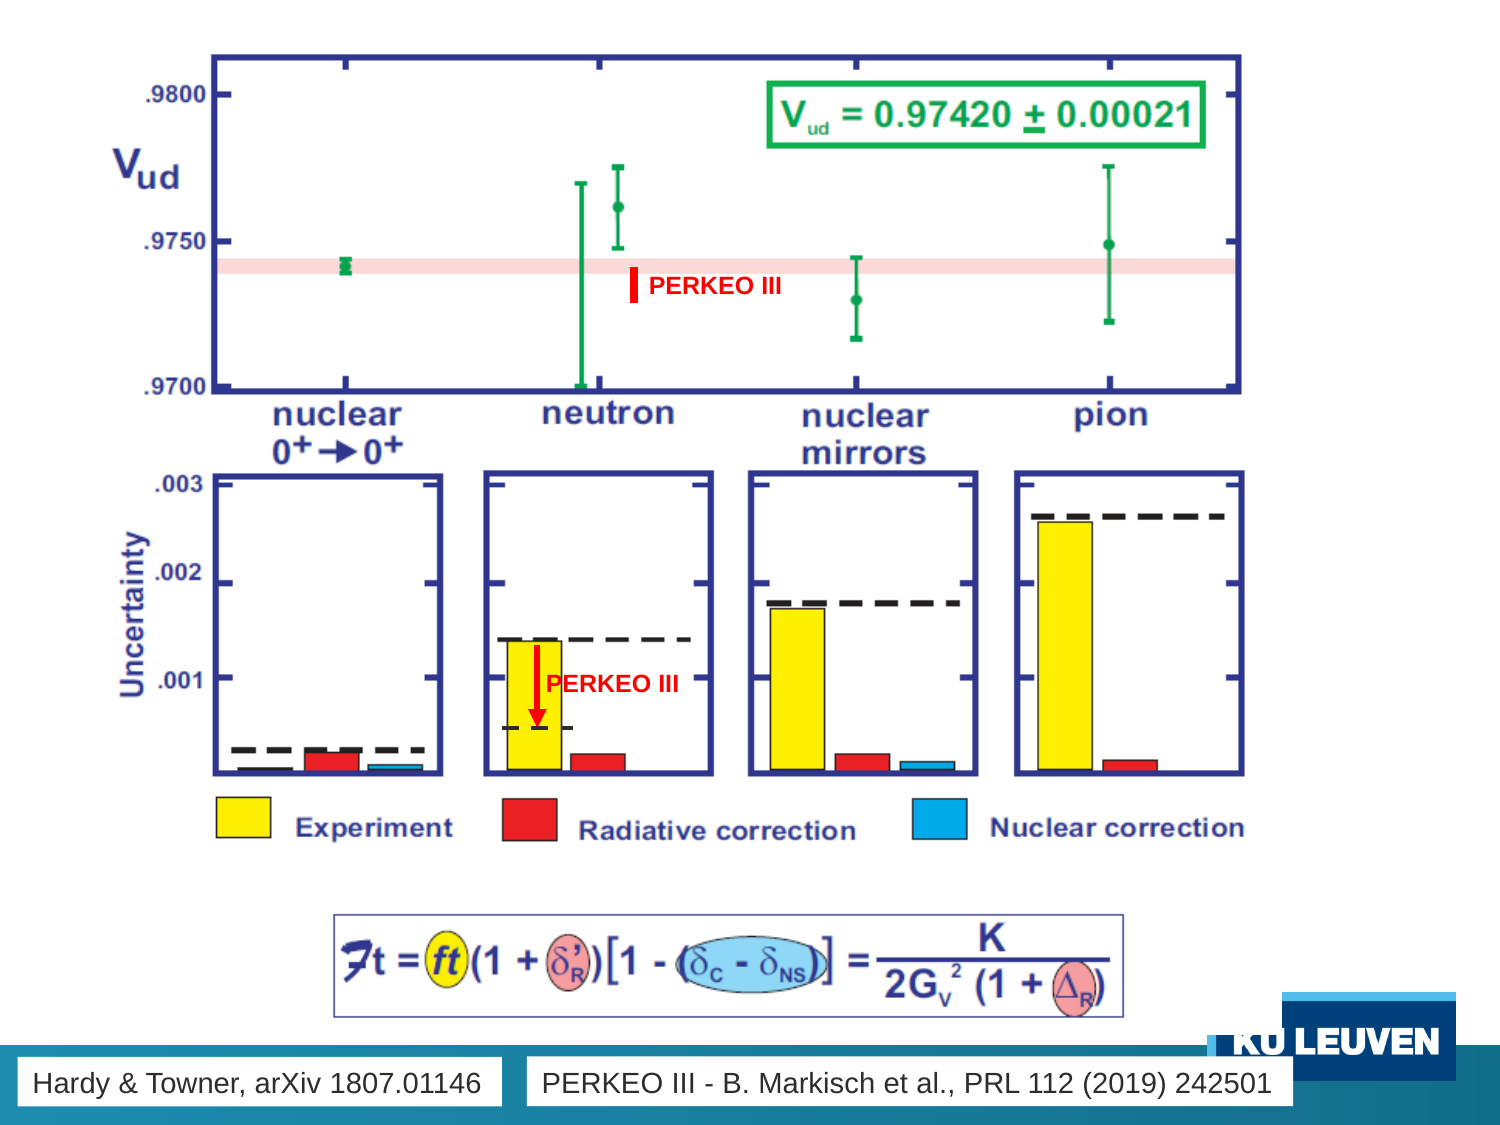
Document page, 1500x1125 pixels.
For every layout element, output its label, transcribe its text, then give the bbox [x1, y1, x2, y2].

text_box Hardy & Towner, arXiv 1807.01146 [17, 1056, 502, 1107]
picture [100, 35, 1456, 1081]
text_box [501, 644, 695, 729]
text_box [633, 261, 798, 308]
text_box PERKEO III - B. Markisch et al., PRL 112 (2019) 242501 [526, 1056, 1294, 1107]
